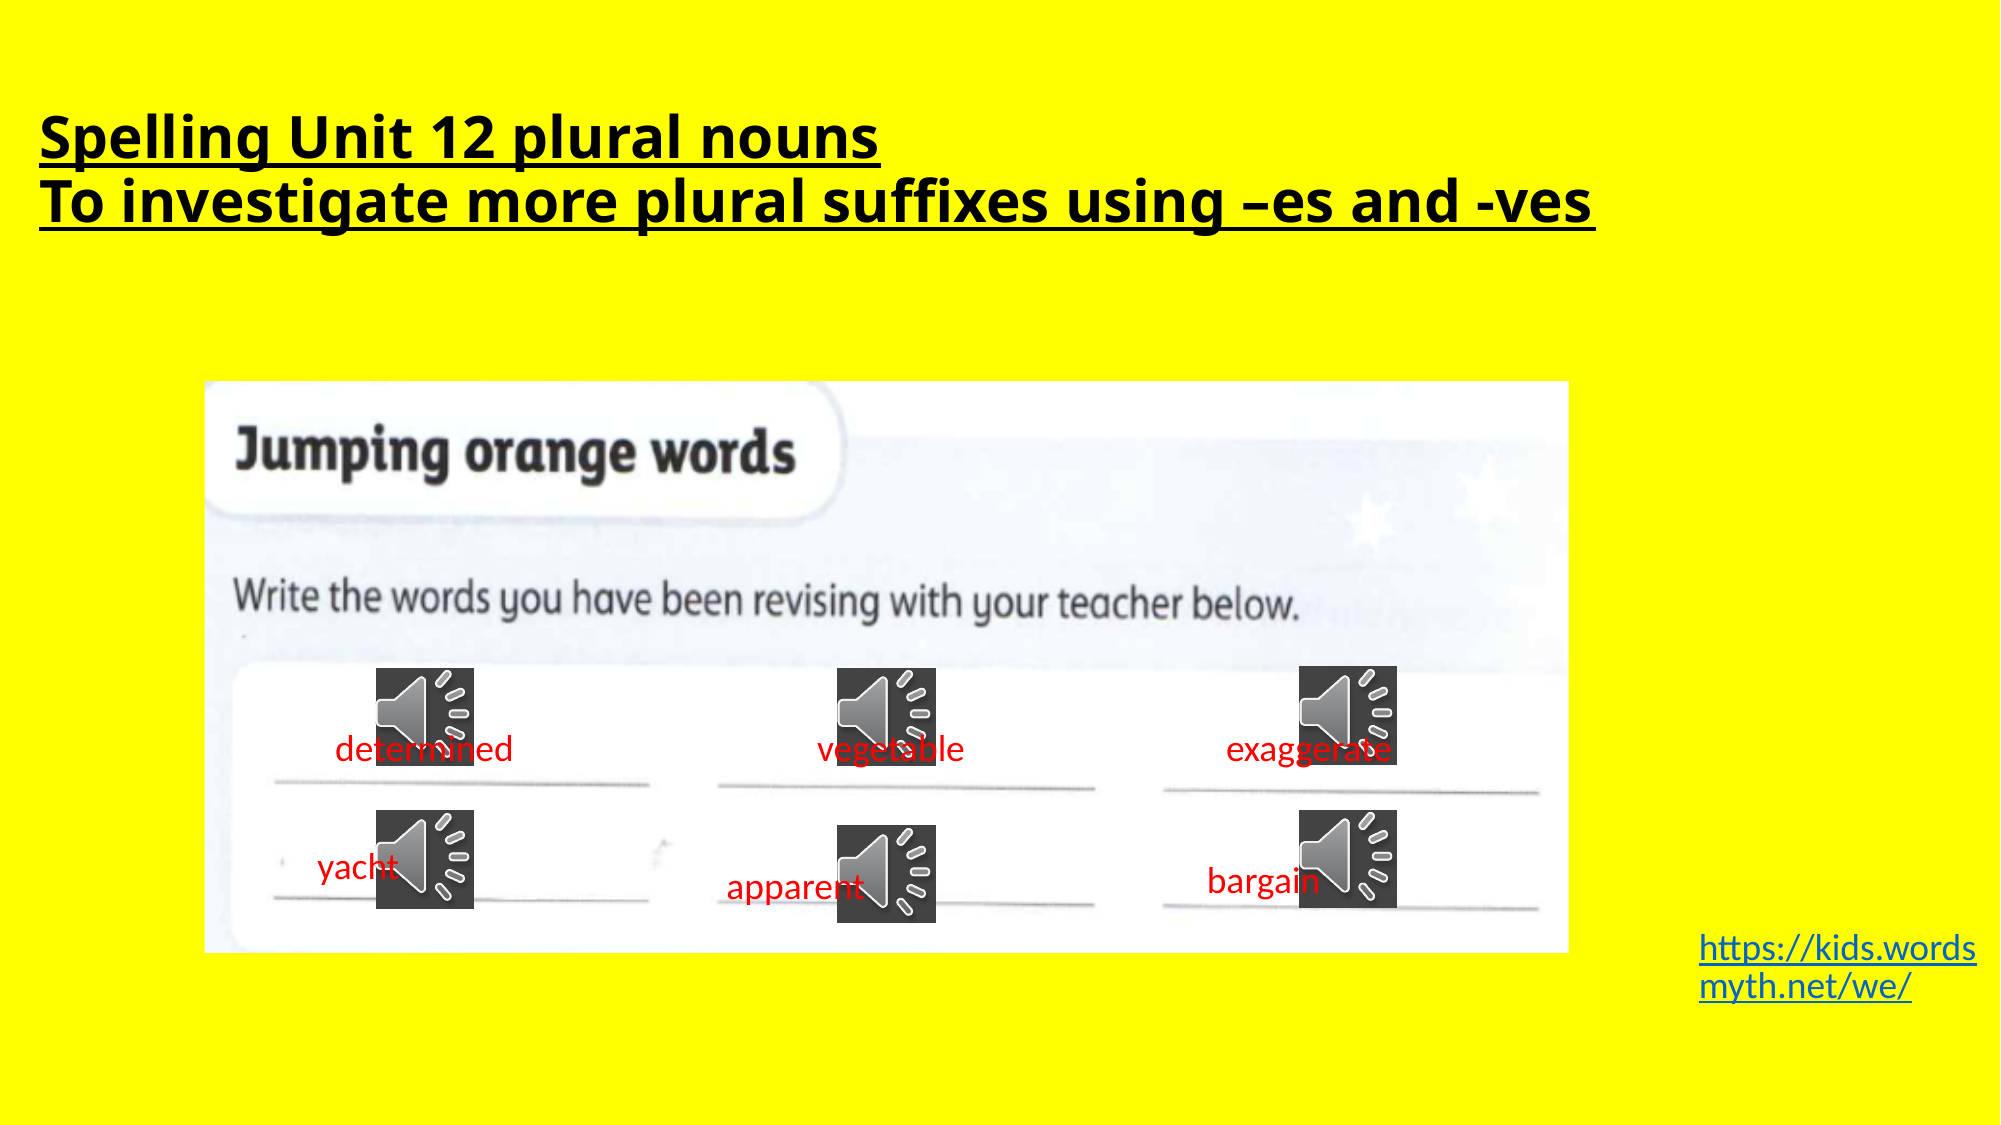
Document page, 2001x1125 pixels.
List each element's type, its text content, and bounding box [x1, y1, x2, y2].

picture [204, 381, 1569, 953]
title Spelling Unit 12 plural nouns To investigate more plural suffixes using –es and -ves [24, 98, 1750, 316]
text_box https://kids.wordsmyth.net/we/ [1684, 915, 2000, 976]
